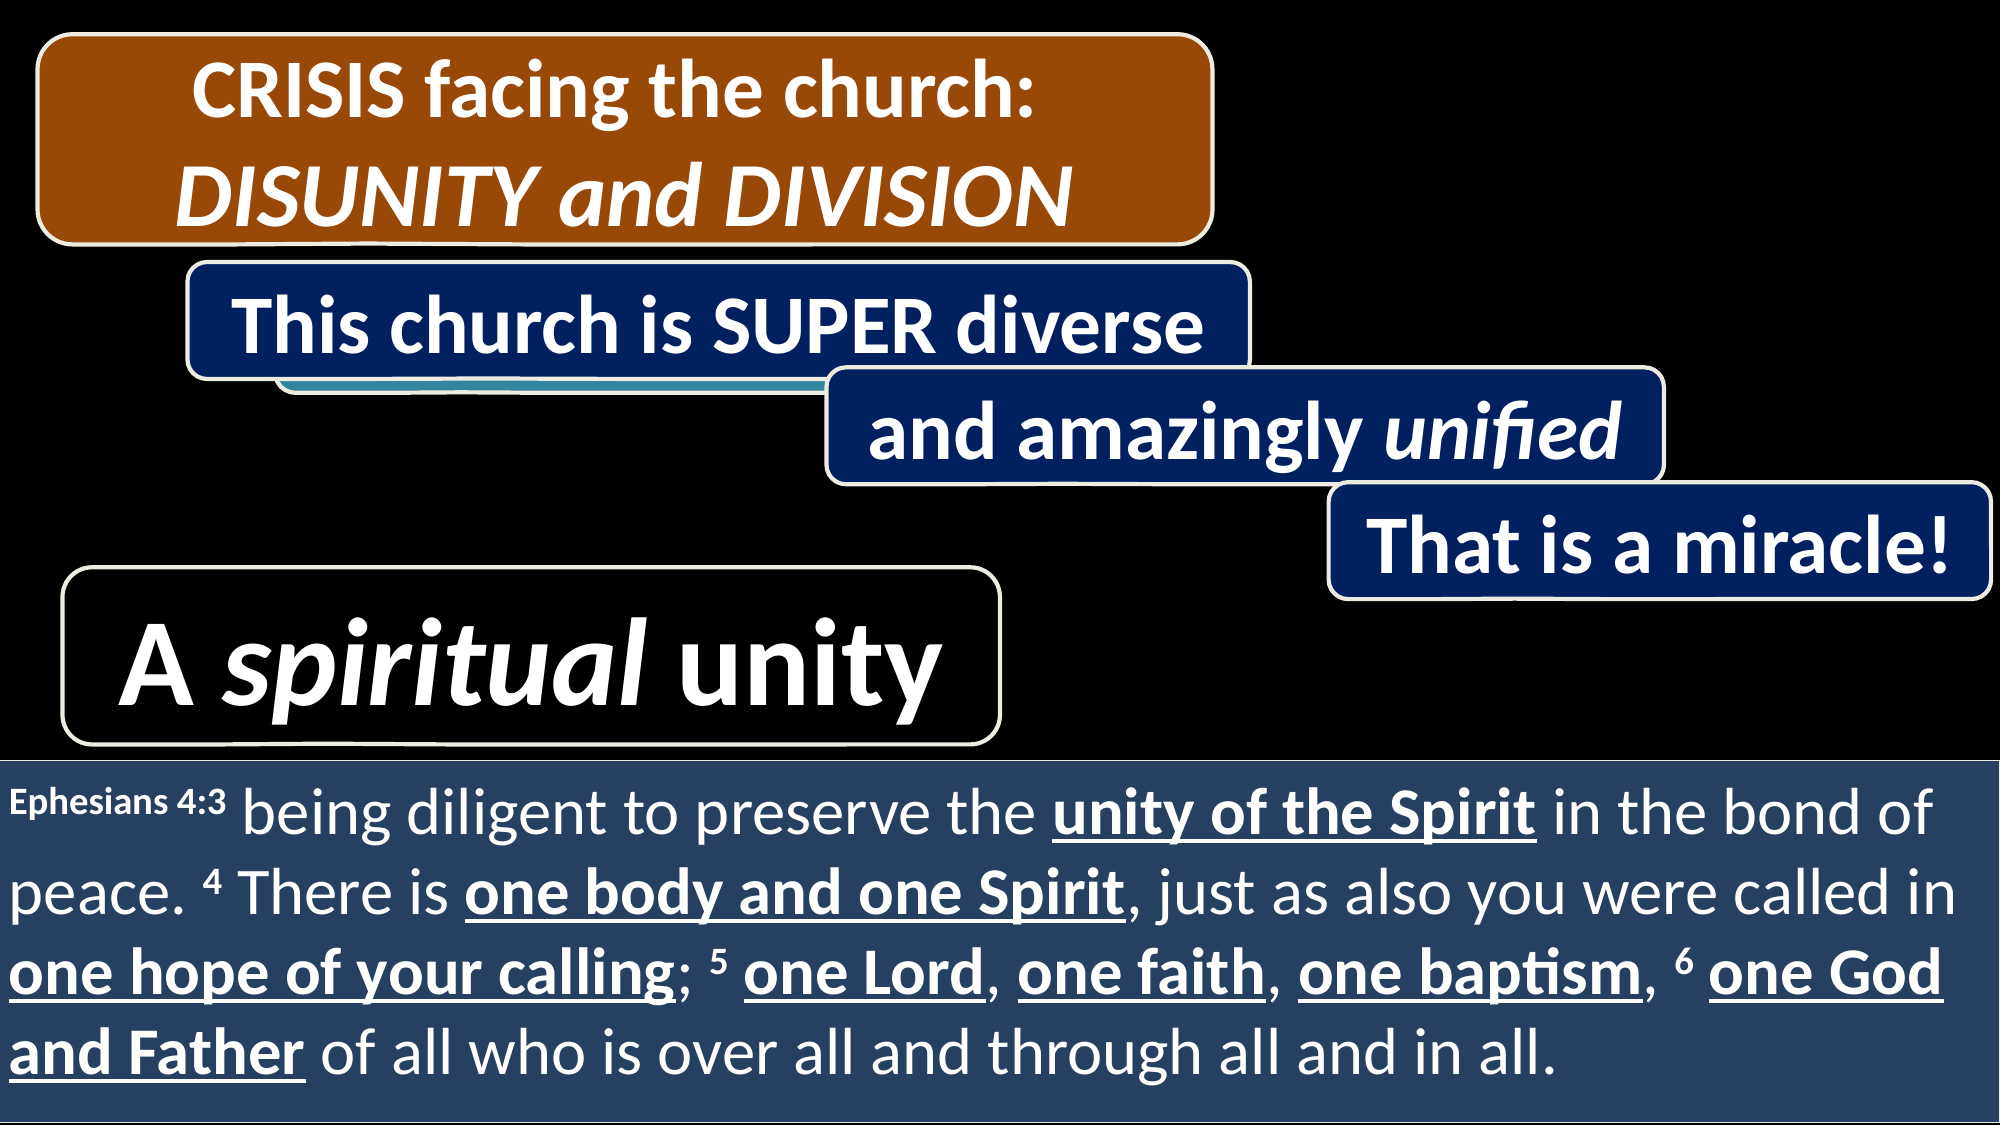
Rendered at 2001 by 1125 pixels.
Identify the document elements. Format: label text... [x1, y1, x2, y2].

text_box and amazingly unified [824, 365, 1667, 487]
text_box The make-up of the Church in Jerusalem: [1, 24, 1999, 213]
text_box A spiritual unity [60, 565, 1003, 747]
text_box That is a miracle! [1326, 480, 1994, 602]
text_box This church is SUPER diverse [185, 259, 1253, 382]
text_box Ephesians 4:3 being diligent to preserve the unity of the Spirit in the bond of peace. 4 There is one body and one Spirit, just as also you were called in one hope of your calling; 5 one Lord, one faith, one baptism, 6 one God and Father of all who is over all and through all and in all. [0, 760, 2000, 1123]
text_box CRISIS facing the church: DISUNITY and DIVISION [35, 32, 1215, 247]
text_box Hellenistic Jews [275, 381, 824, 395]
